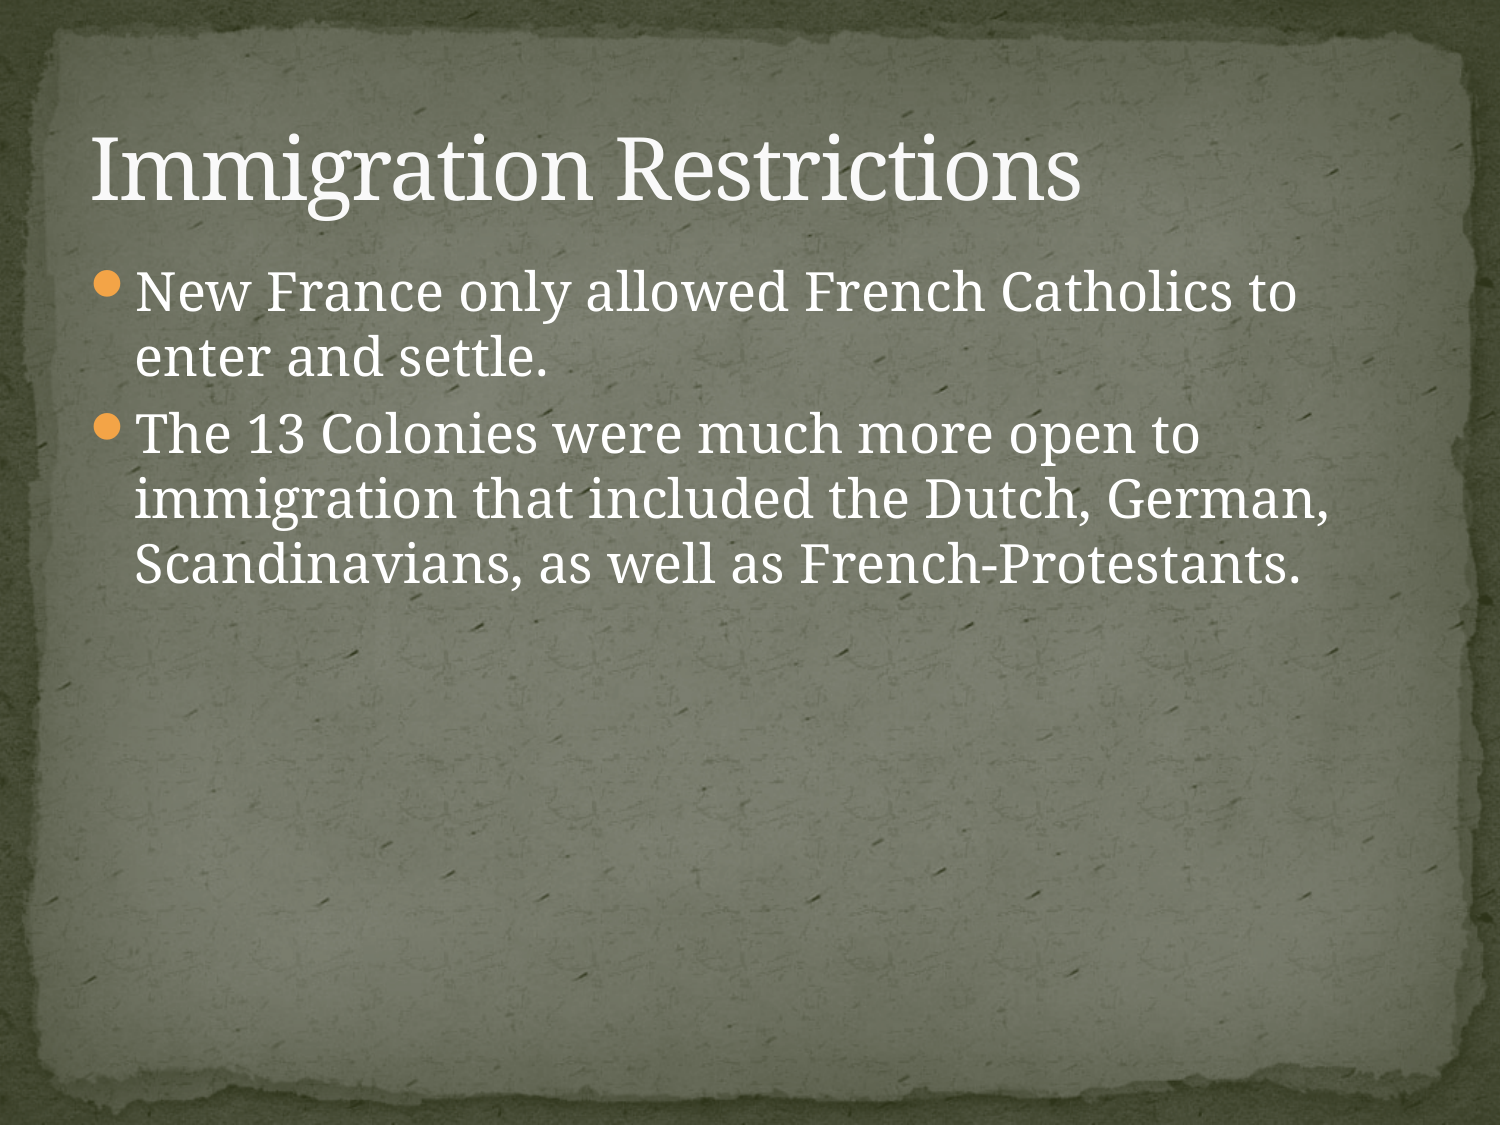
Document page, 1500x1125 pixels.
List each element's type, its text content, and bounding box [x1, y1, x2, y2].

list New France only allowed French Catholics to enter and settle. The 13 Colonies were much more open to immigration that included the Dutch, German, Scandinavians, as well as French-Protestants. [75, 249, 1425, 1000]
title Immigration Restrictions [74, 24, 1425, 225]
